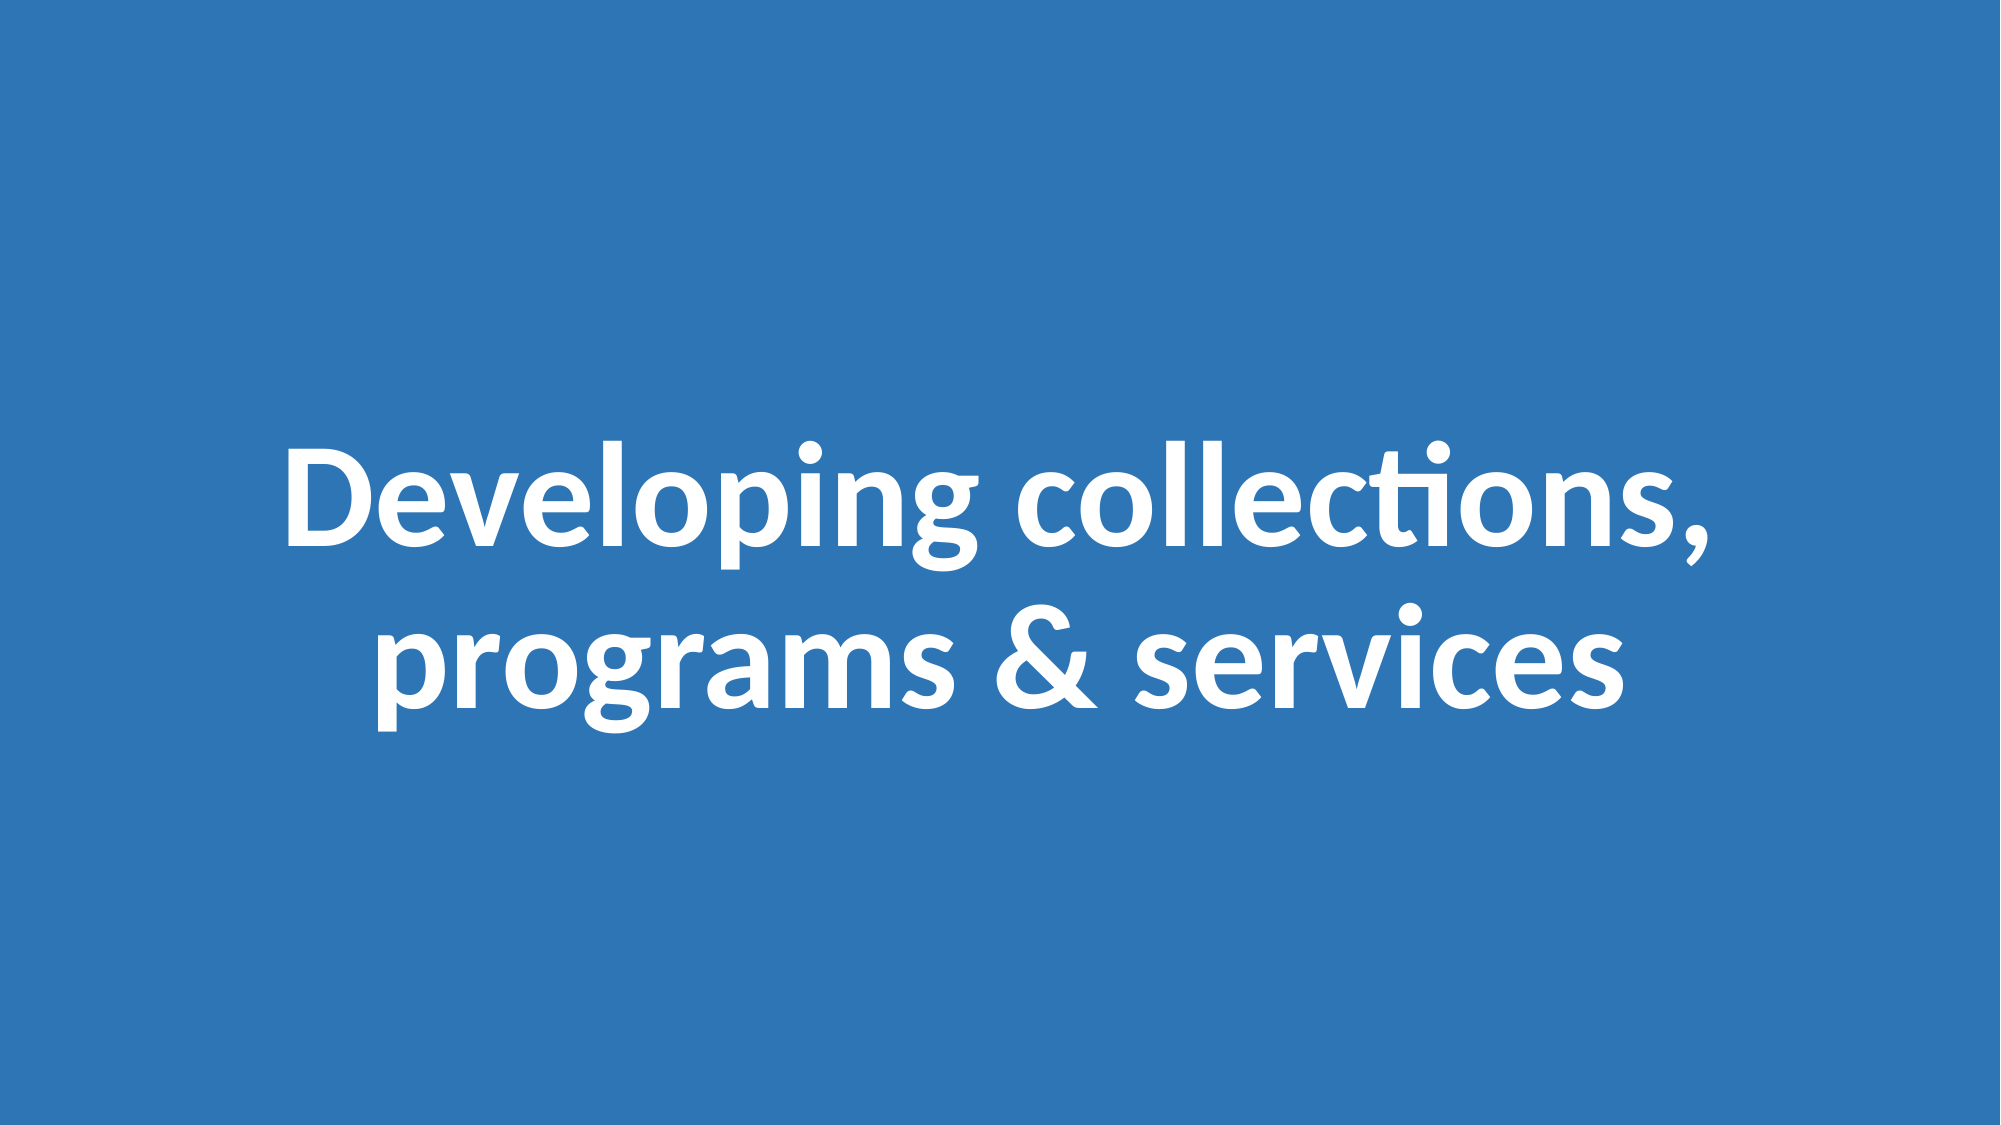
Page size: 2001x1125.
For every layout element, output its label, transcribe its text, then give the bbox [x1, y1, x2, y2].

title Developing collections, programs & services [136, 280, 1862, 749]
